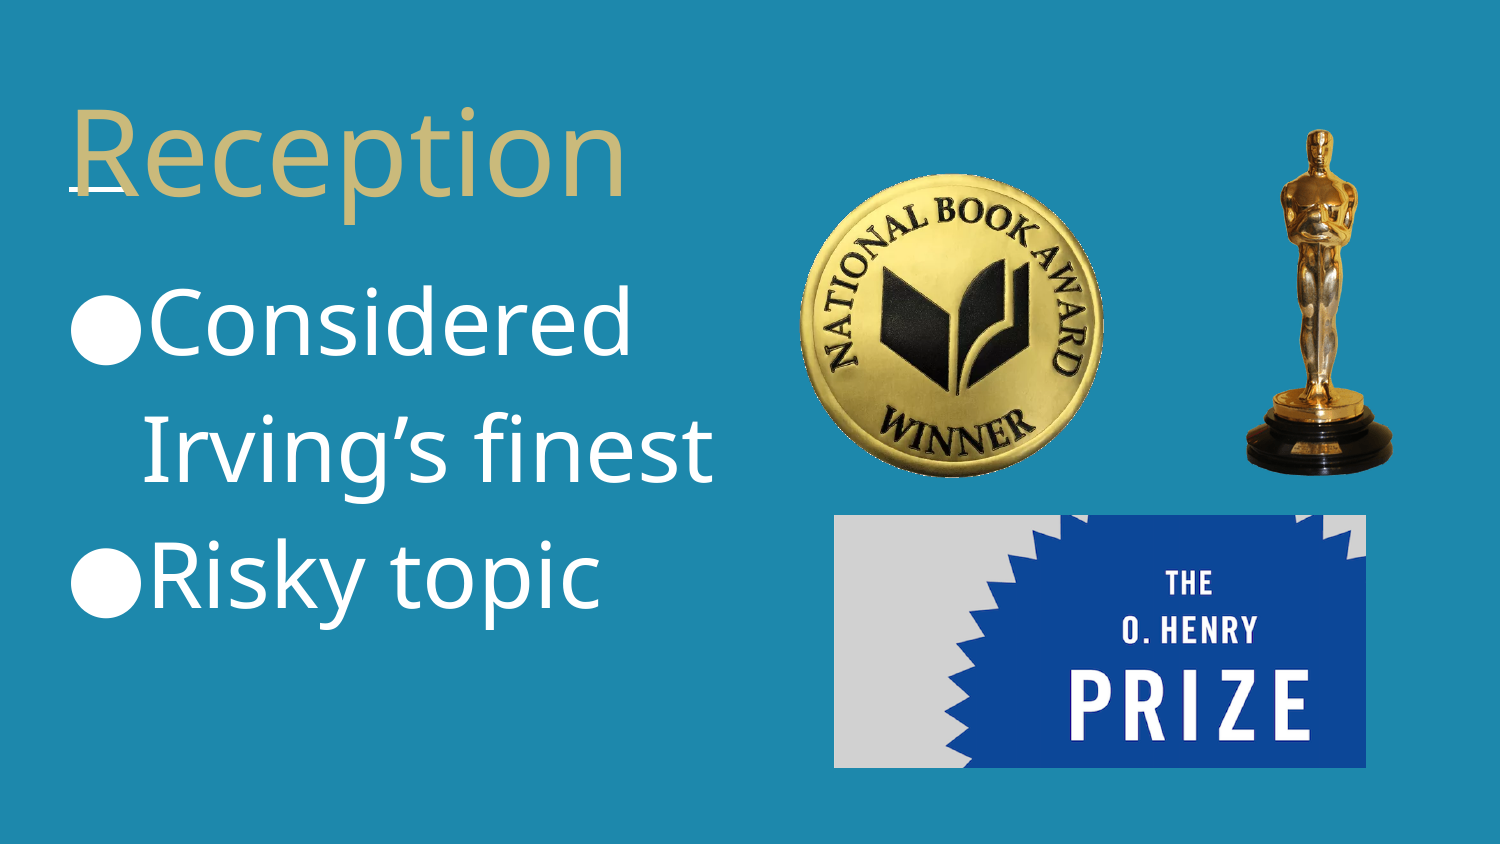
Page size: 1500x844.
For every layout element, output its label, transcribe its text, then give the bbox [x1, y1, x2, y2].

picture [792, 166, 1111, 485]
picture [833, 514, 1366, 769]
list Considered Irving’s finest Risky topic [51, 232, 793, 750]
picture [1136, 120, 1500, 485]
title Reception [51, 61, 1449, 167]
